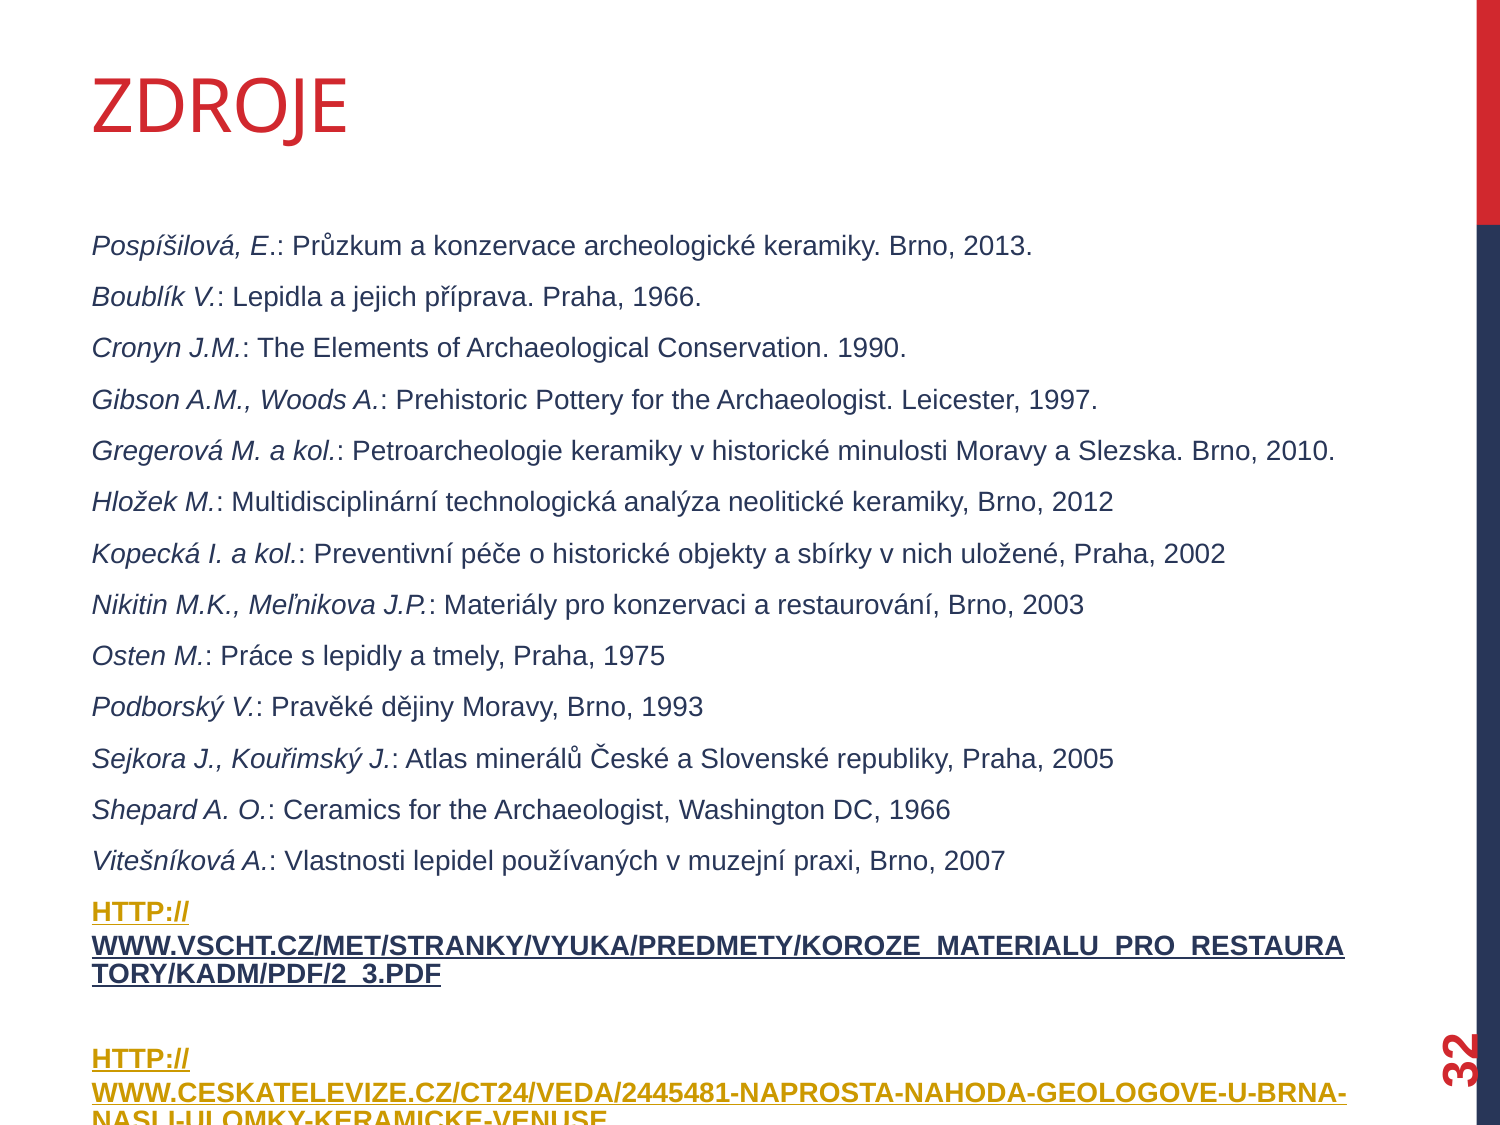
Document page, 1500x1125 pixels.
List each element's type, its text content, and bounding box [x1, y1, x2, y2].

title Zdroje [76, 42, 1093, 155]
slide_number 32 [1427, 887, 1488, 1104]
list Pospíšilová, E.: Průzkum a konzervace archeologické keramiky. Brno, 2013. Boublík V.: Lepidla a jejich příprava. Praha, 1966. Cronyn J.M.: The Elements of Archaeological Conservation. 1990. Gibson A.M., Woods A.: Prehistoric Pottery for the Archaeologist. Leicester, 1997. Gregerová M. a kol.: Petroarcheologie keramiky v historické minulosti Moravy a Slezska. Brno, 2010. Hložek M.: Multidisciplinární technologická analýza neolitické keramiky, Brno, 2012 Kopecká I. a kol.: Preventivní péče o historické objekty a sbírky v nich uložené, Praha, 2002 Nikitin M.K., Meľnikova J.P.: Materiály pro konzervaci a restaurování, Brno, 2003 Osten M.: Práce s lepidly a tmely, Praha, 1975 Podborský V.: Pravěké dějiny Moravy, Brno, 1993 Sejkora J., Kouřimský J.: Atlas minerálů České a Slovenské republiky, Praha, 2005 Shepard A. O.: Ceramics for the Archaeologist, Washington DC, 1966 Vitešníková A.: Vlastnosti lepidel používaných v muzejní praxi, Brno, 2007 http://www.vscht.cz/met/stranky/vyuka/predmety/koroze_materialu_pro_restauratory/kadm/pdf/2_3.pdf http://www.ceskatelevize.cz/ct24/veda/2445481-naprosta-nahoda-geologove-u-brna-nasli-ulomky-keramicke-venuse [76, 219, 1365, 1125]
